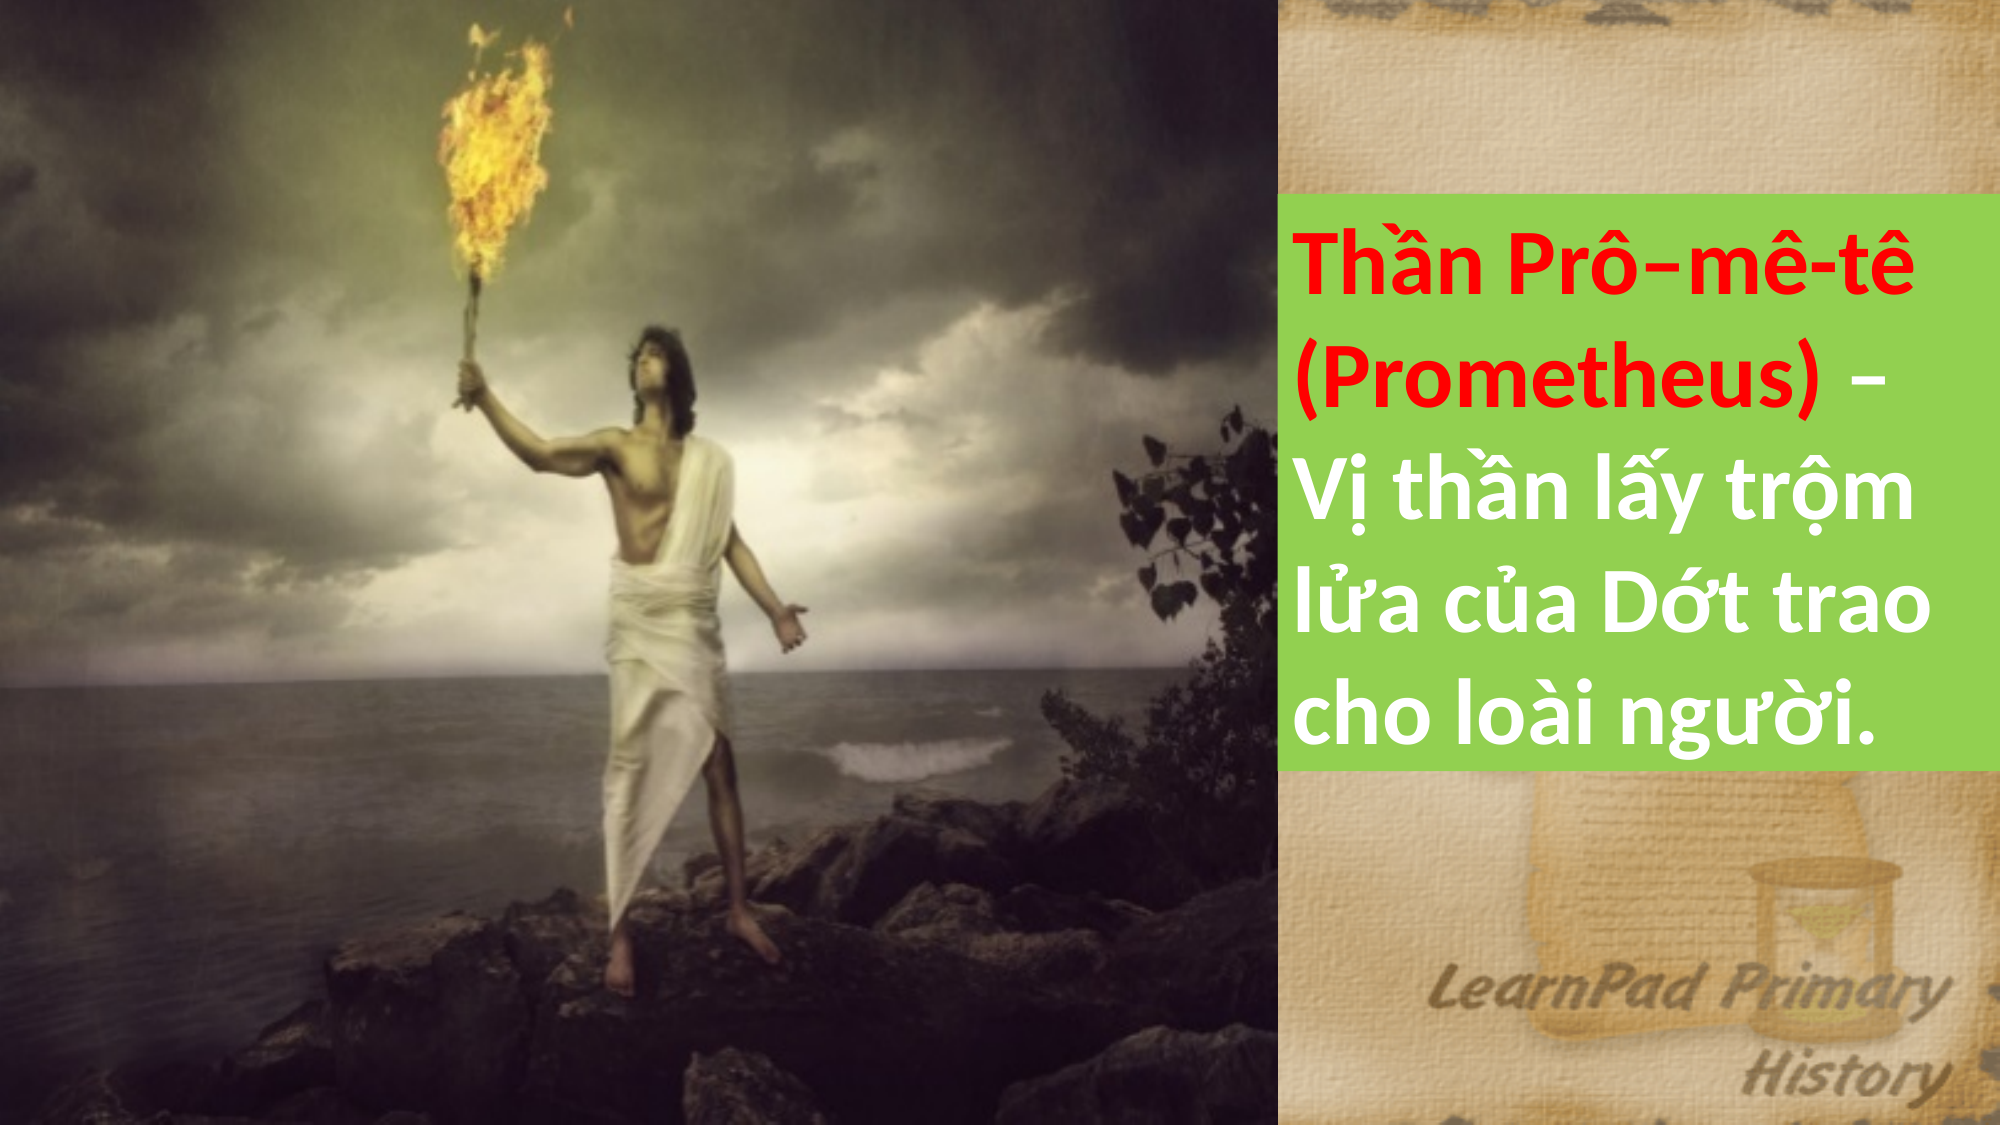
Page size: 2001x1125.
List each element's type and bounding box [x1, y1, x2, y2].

picture [0, 0, 1278, 1125]
list [1278, 0, 2000, 1125]
